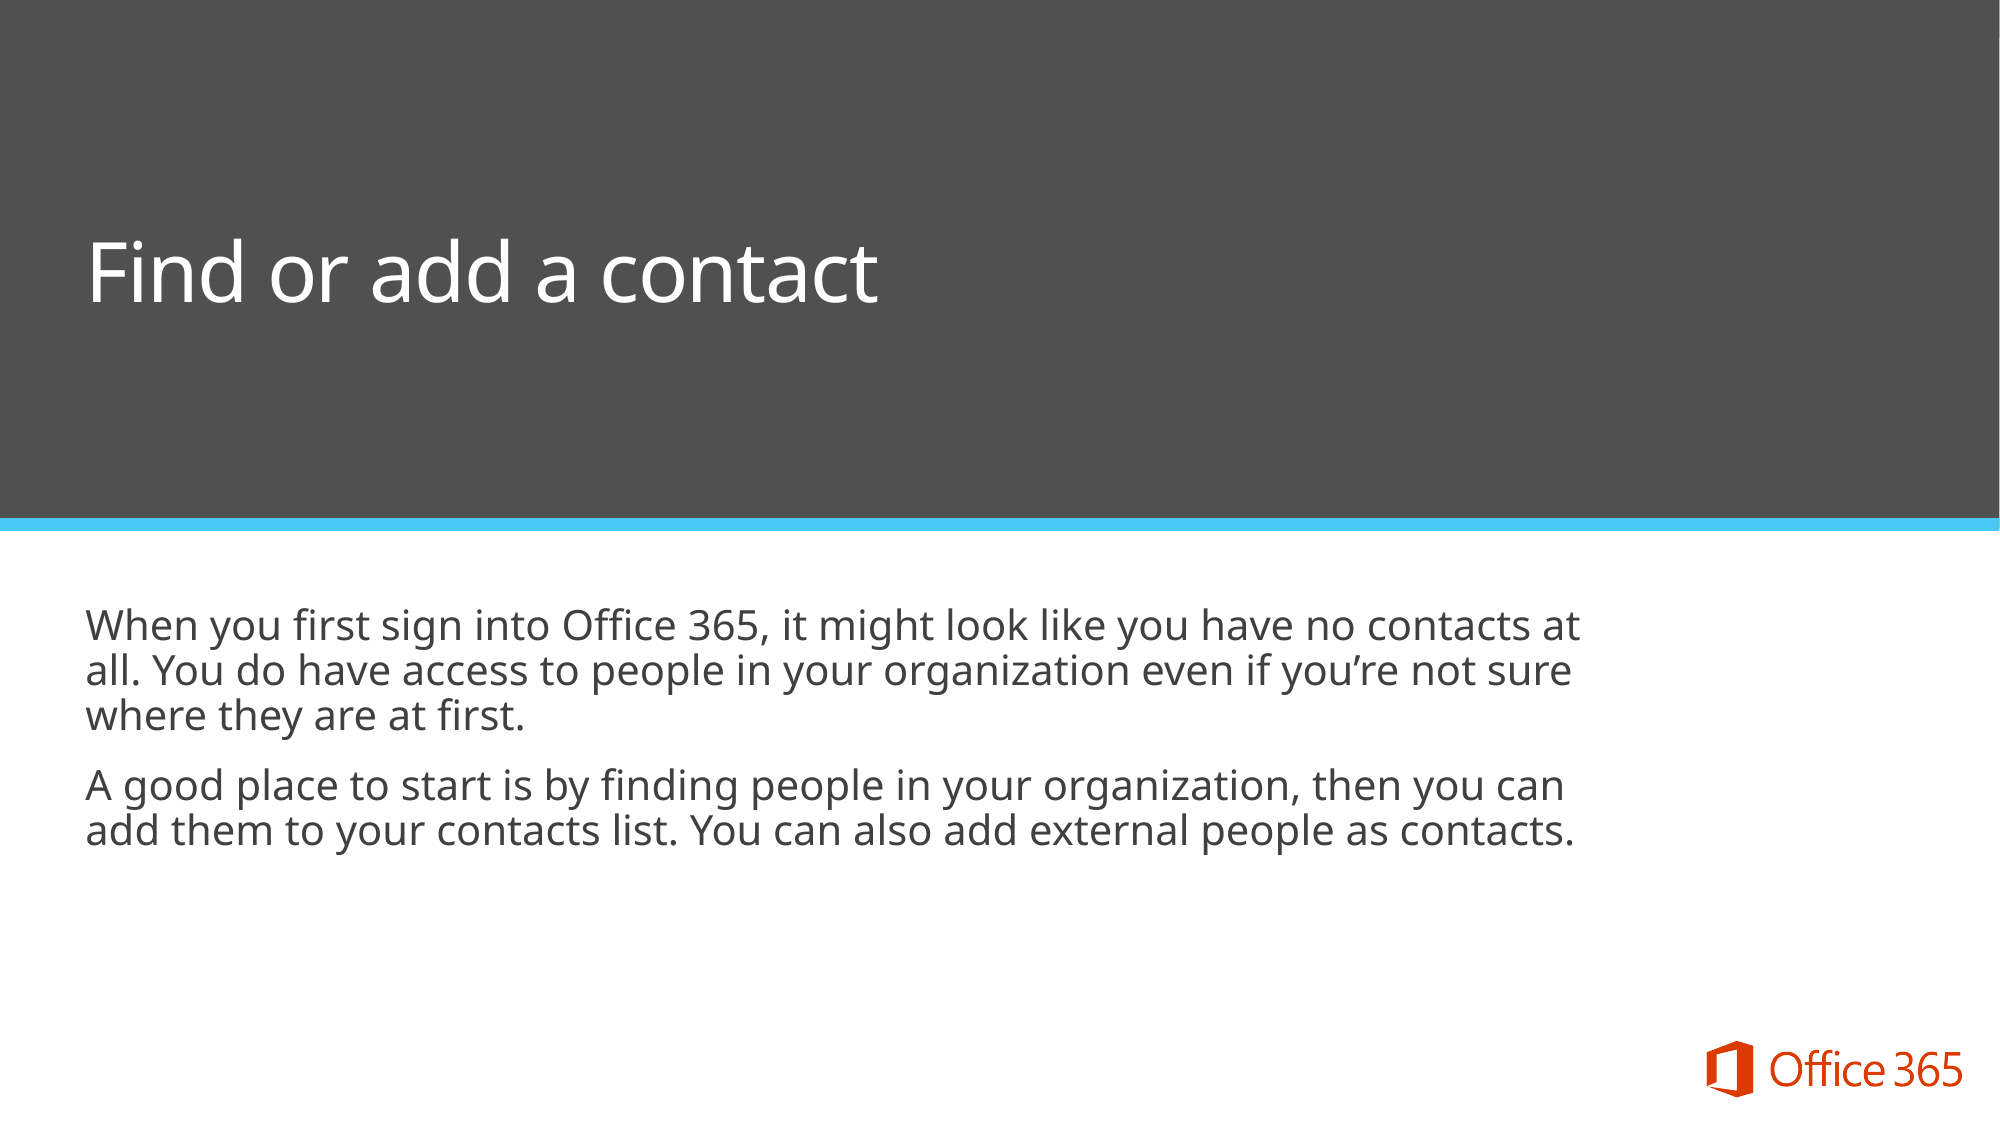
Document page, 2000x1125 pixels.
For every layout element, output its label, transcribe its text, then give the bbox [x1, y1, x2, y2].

picture [1682, 1016, 1985, 1122]
list Find or add a contact [85, 230, 1683, 504]
list When you first sign into Office 365, it might look like you have no contacts at all. You do have access to people in your organization even if you’re not sure where they are at first. A good place to start is by finding people in your organization, then you can add them to your contacts list. You can also add external people as contacts. [85, 604, 1636, 1051]
